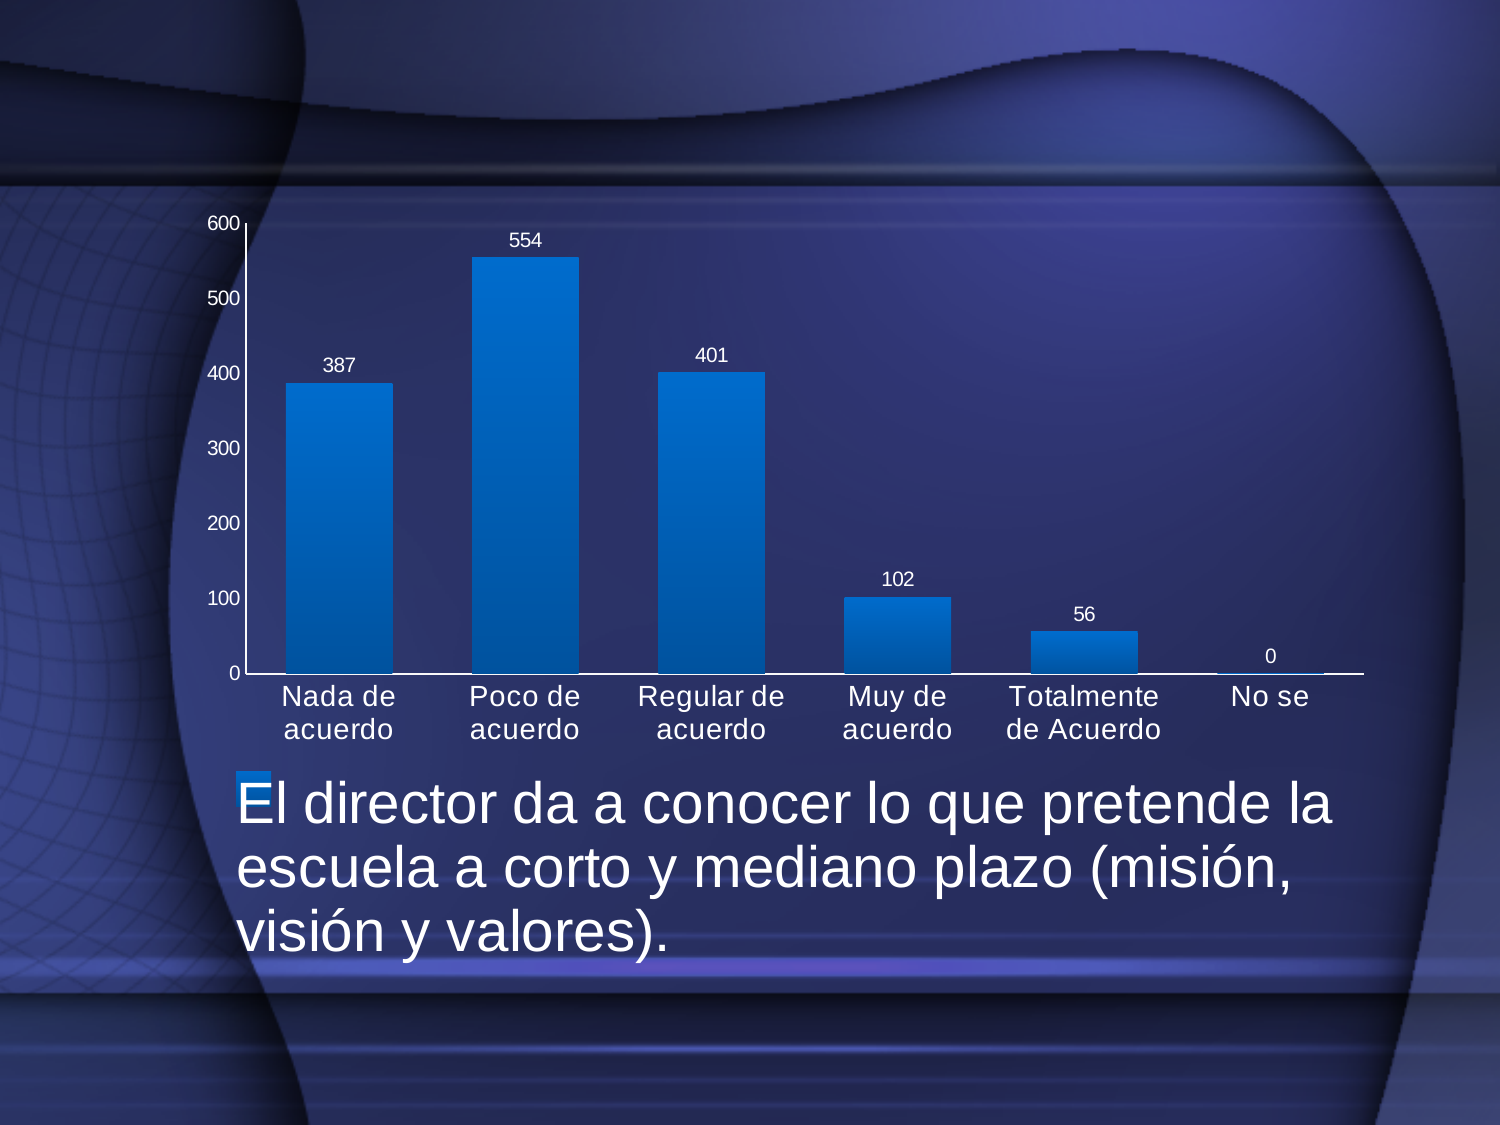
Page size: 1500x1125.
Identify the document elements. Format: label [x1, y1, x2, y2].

chart [182, 196, 1389, 965]
picture [0, 0, 1500, 1125]
